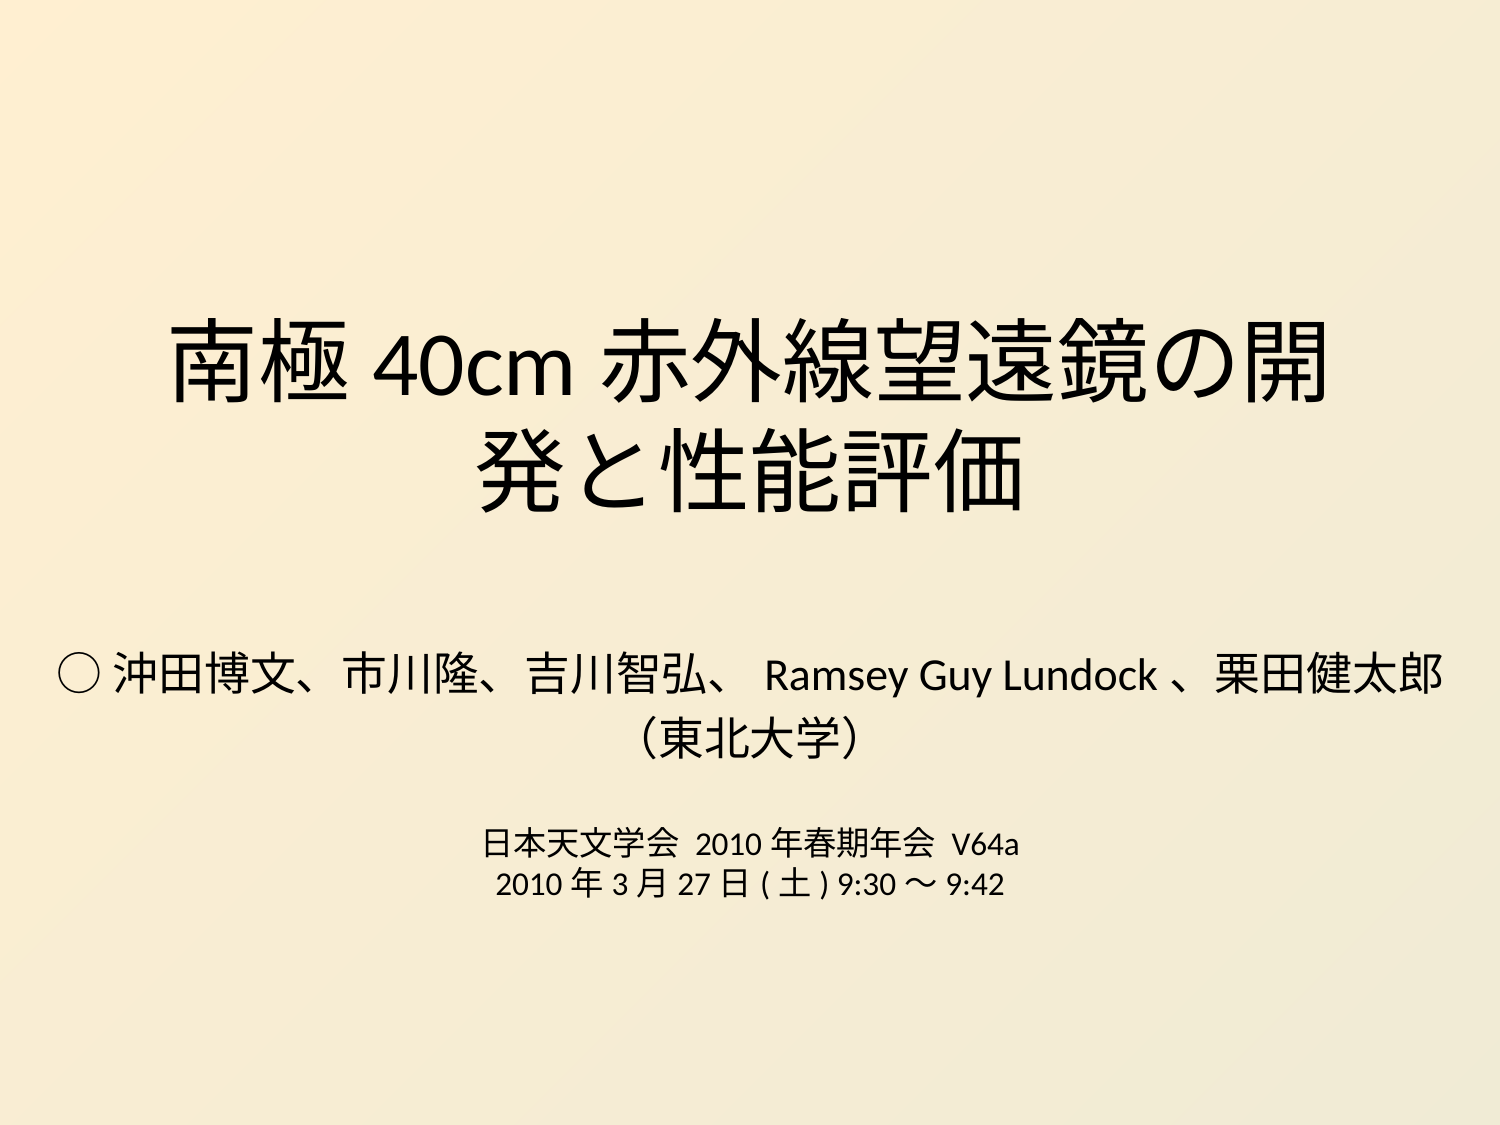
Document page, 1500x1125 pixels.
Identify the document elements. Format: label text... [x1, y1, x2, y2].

subtitle ○沖田博文、市川隆、吉川智弘、Ramsey Guy Lundock、栗田健太郎 （東北大学） 日本天文学会 2010年春期年会 V64a 2010年3月27日(土) 9:30～9:42 [0, 637, 1500, 925]
title 南極40cm赤外線望遠鏡の開発と性能評価 [112, 292, 1388, 535]
